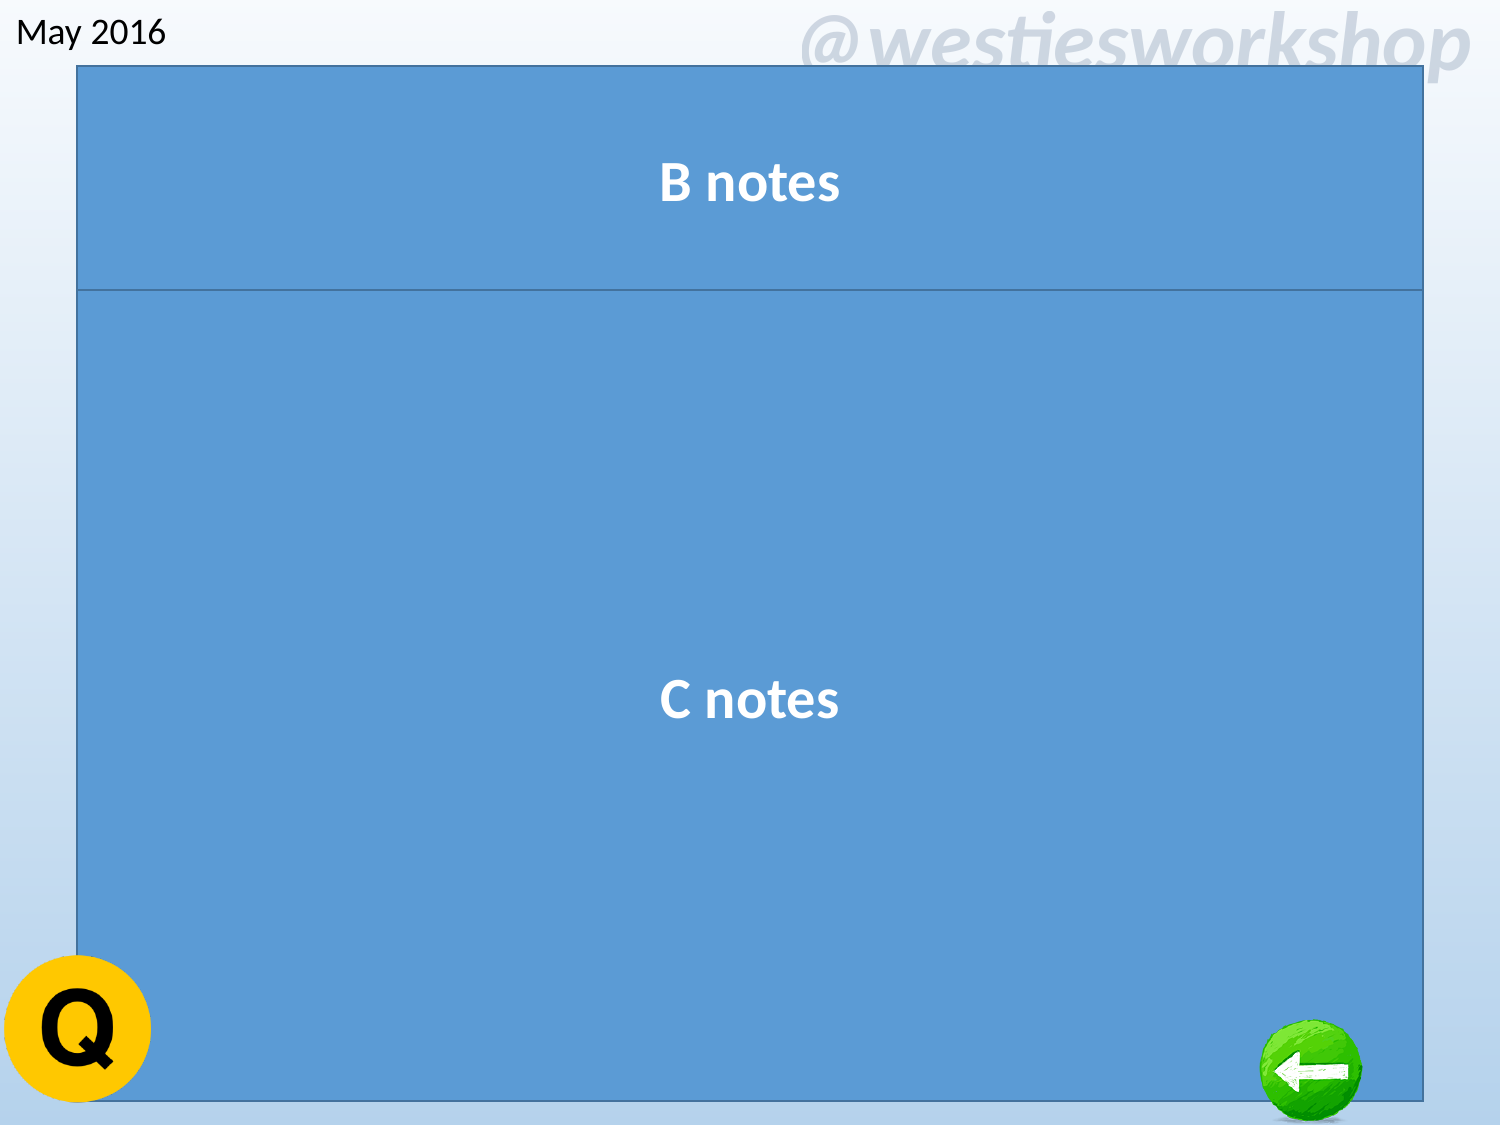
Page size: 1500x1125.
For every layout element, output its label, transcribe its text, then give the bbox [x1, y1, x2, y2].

text_box May 2016 [1, 0, 182, 60]
picture [0, 66, 1424, 1125]
